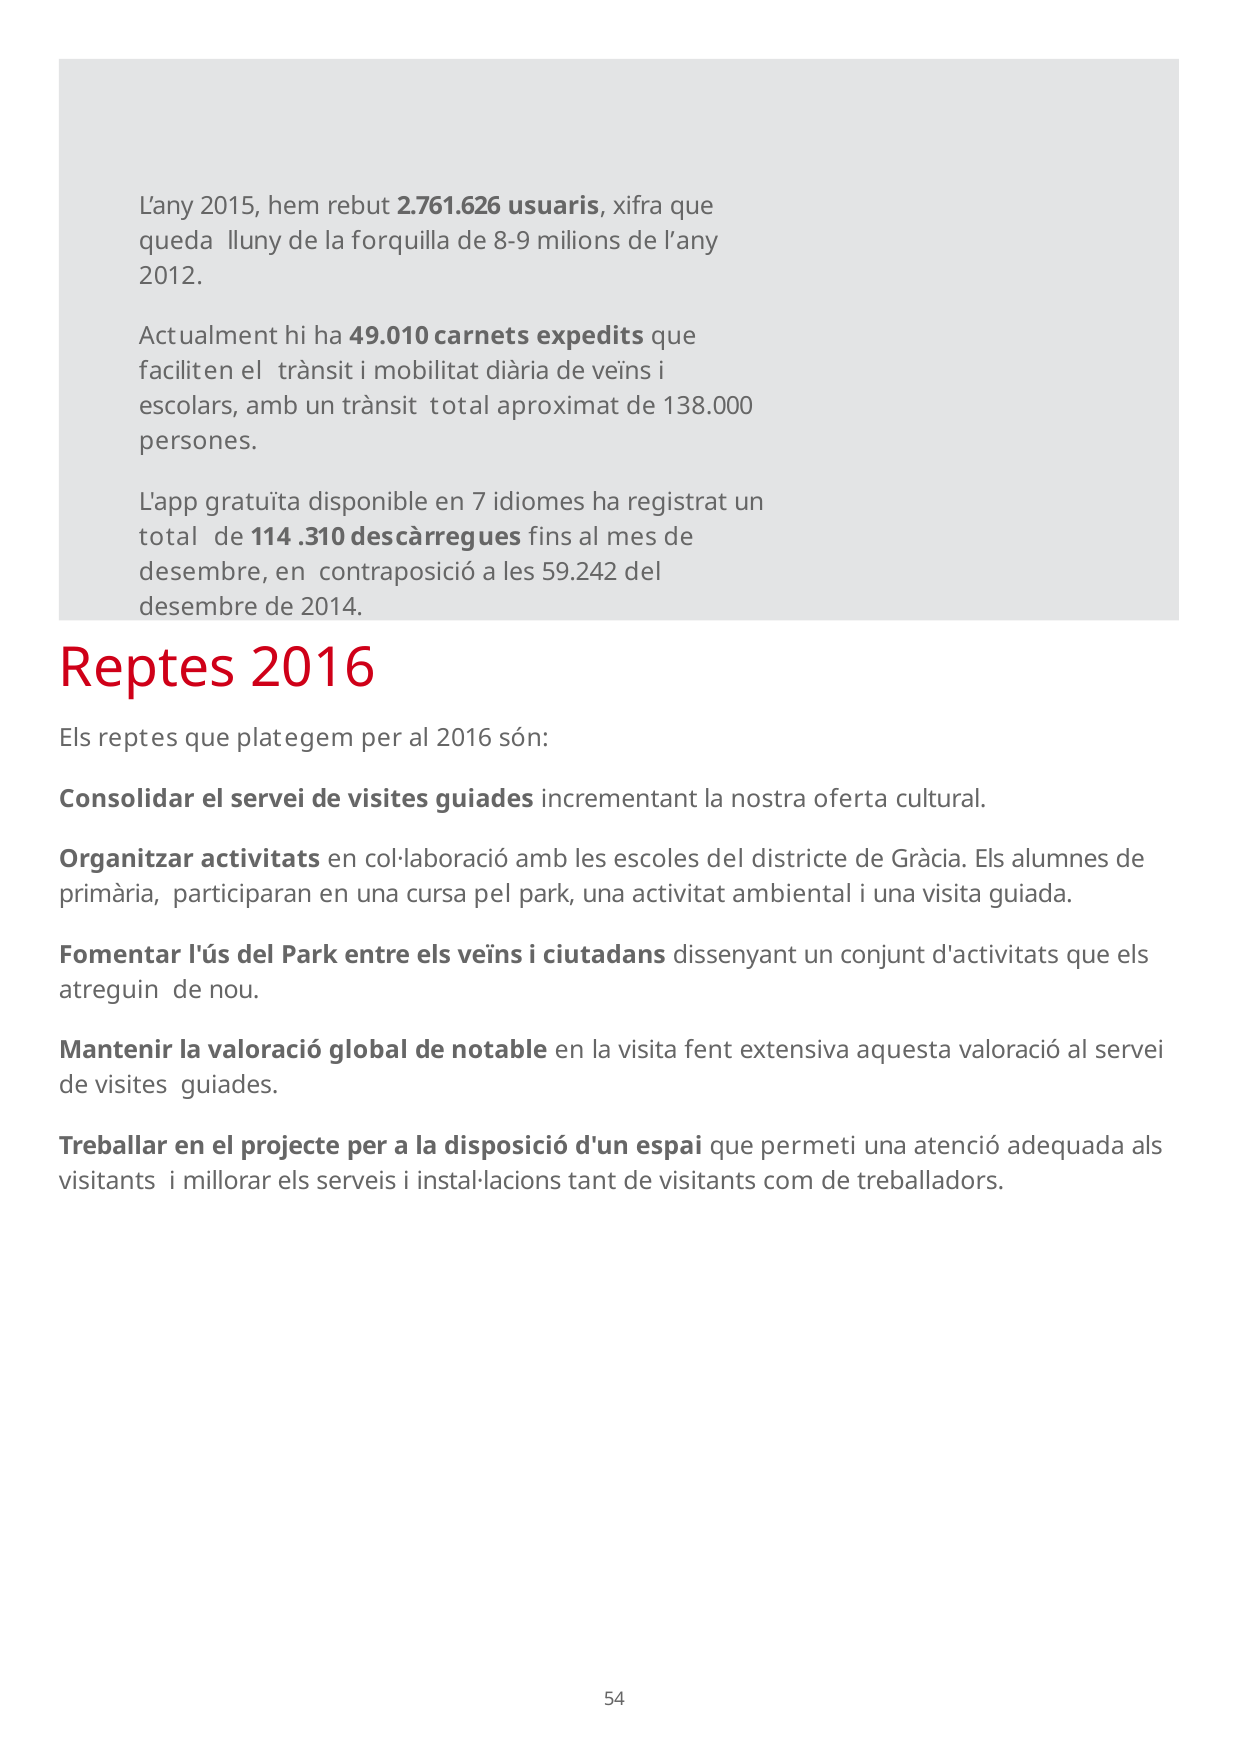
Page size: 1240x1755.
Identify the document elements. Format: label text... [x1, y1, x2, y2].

slide_number 107 [597, 1683, 643, 1755]
text_box L’any 2015, hem rebut 2.761.626 usuaris, xifra que queda lluny de la forquilla de 8-9 milions de l’any 2012. Actualment hi ha 49.010 carnets expedits que faciliten el trànsit i mobilitat diària de veïns i escolars, amb un trànsit total aproximat de 138.000 persones. L'app gratuïta disponible en 7 idiomes ha registrat un total de 114 .310 descàrregues fins al mes de desembre, en contraposició a les 59.242 del desembre de 2014. [58, 58, 1179, 621]
text_box Reptes 2016 Els reptes que plategem per al 2016 són: Consolidar el servei de visites guiades incrementant la nostra oferta cultural. Organitzar activitats en col·laboració amb les escoles del districte de Gràcia. Els alumnes de primària, participaran en una cursa pel park, una activitat ambiental i una visita guiada. Fomentar l'ús del Park entre els veïns i ciutadans dissenyant un conjunt d'activitats que els atreguin de nou. Mantenir la valoració global de notable en la visita fent extensiva aquesta valoració al servei de visites guiades. Treballar en el projecte per a la disposició d'un espai que permeti una atenció adequada als visitants i millorar els serveis i instal·lacions tant de visitants com de treballadors. [56, 628, 1178, 1195]
